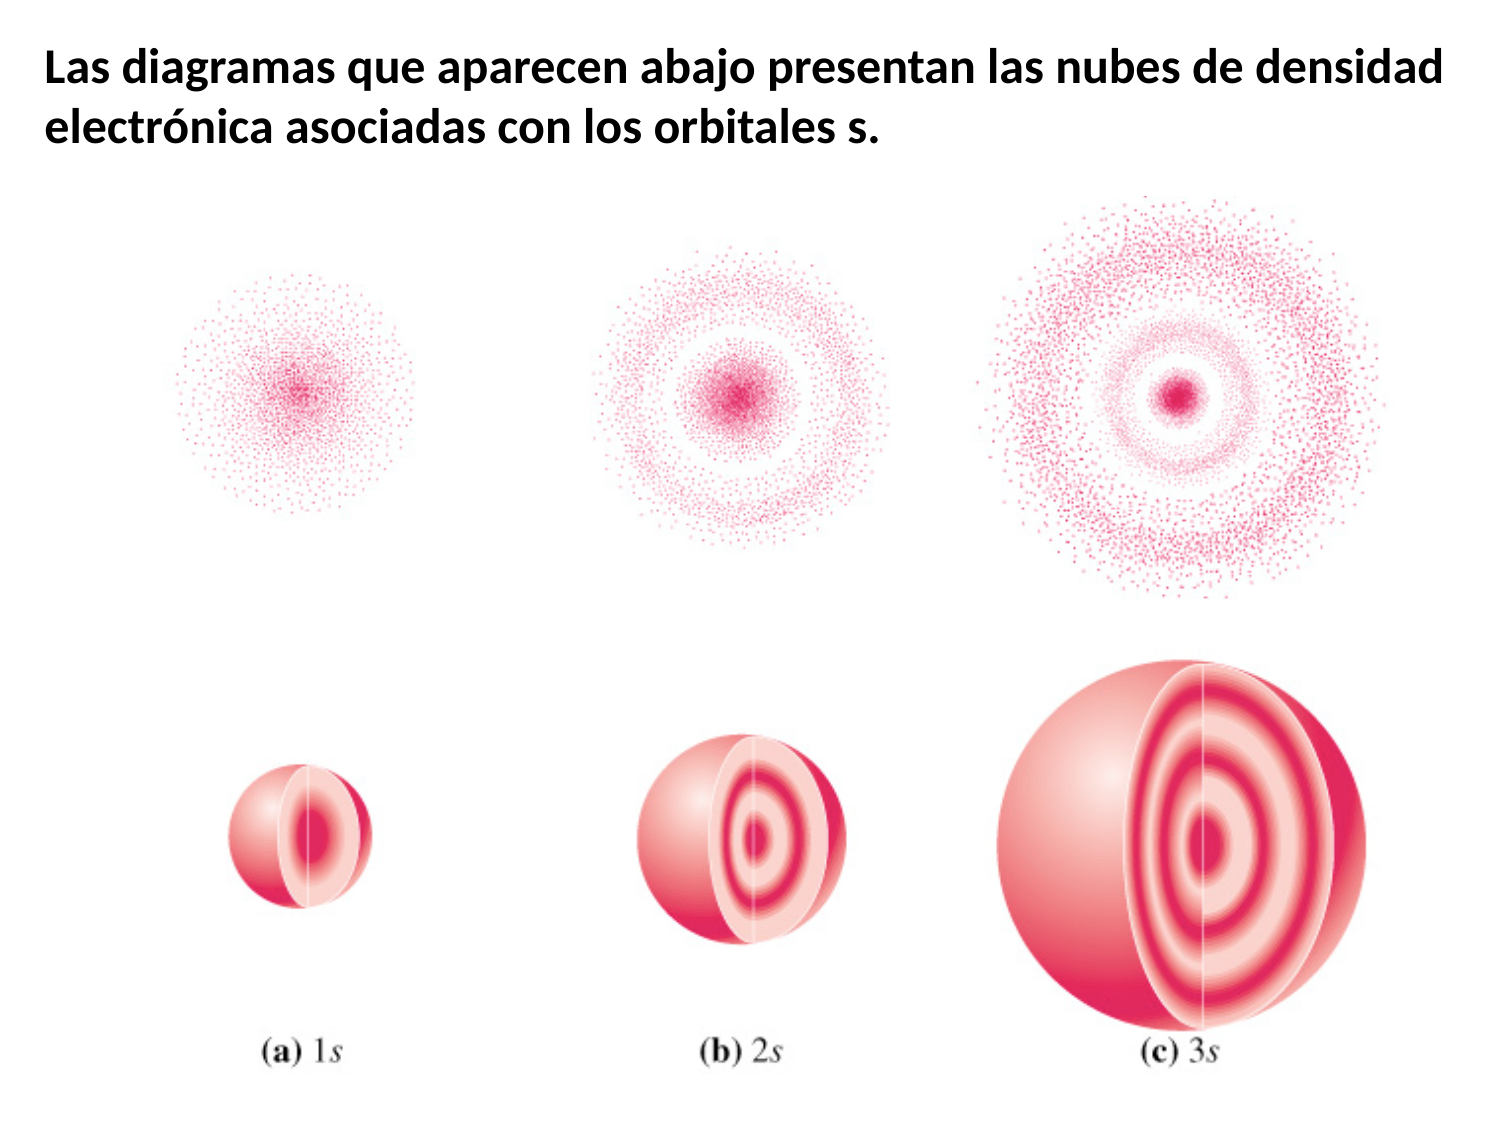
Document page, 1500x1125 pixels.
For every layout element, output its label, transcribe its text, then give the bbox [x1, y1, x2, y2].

title Las diagramas que aparecen abajo presentan las nubes de densidad electrónica asociadas con los orbitales s. [29, 0, 1471, 188]
picture [100, 196, 1400, 1076]
